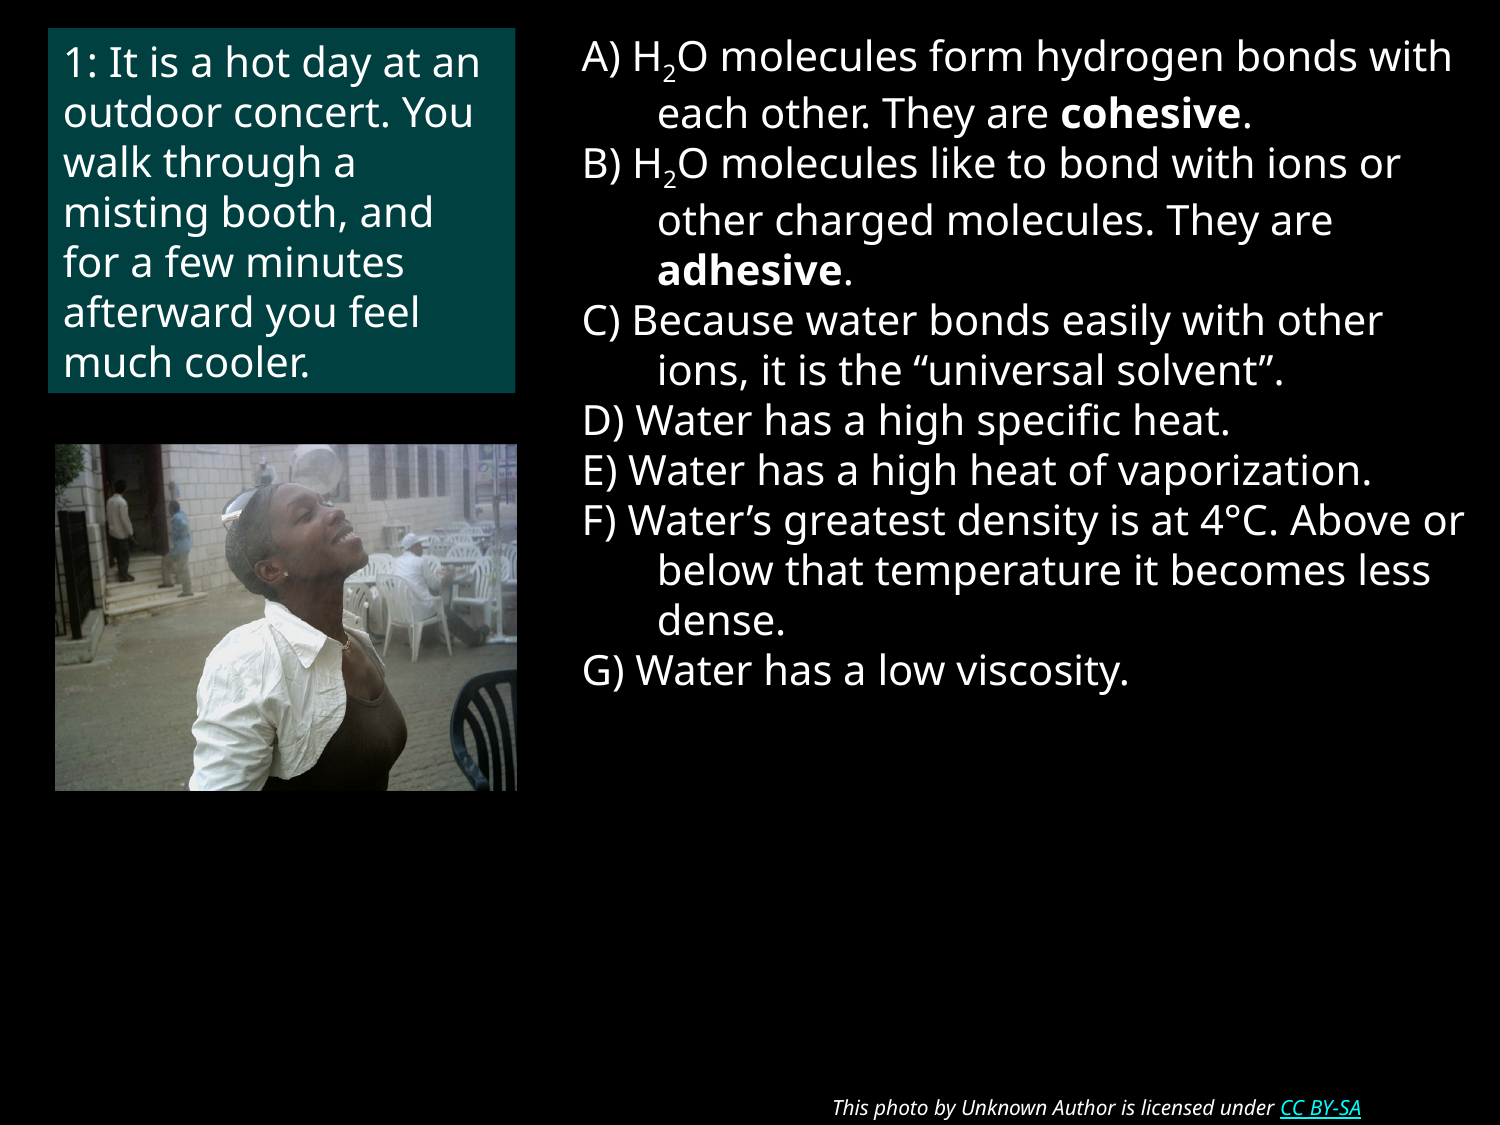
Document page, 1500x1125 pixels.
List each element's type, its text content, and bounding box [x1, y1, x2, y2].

text_box A) H2O molecules form hydrogen bonds with each other. They are cohesive. B) H2O molecules like to bond with ions or other charged molecules. They are adhesive. C) Because water bonds easily with other ions, it is the “universal solvent”. D) Water has a high specific heat. E) Water has a high heat of vaporization. F) Water’s greatest density is at 4°C. Above or below that temperature it becomes less dense. G) Water has a low viscosity. [566, 22, 1491, 752]
picture [55, 444, 517, 791]
text_box This photo by Unknown Author is licensed under CC BY-SA [817, 1087, 1500, 1125]
text_box 1: It is a hot day at an outdoor concert. You walk through a misting booth, and for a few minutes afterward you feel much cooler. [48, 28, 516, 394]
